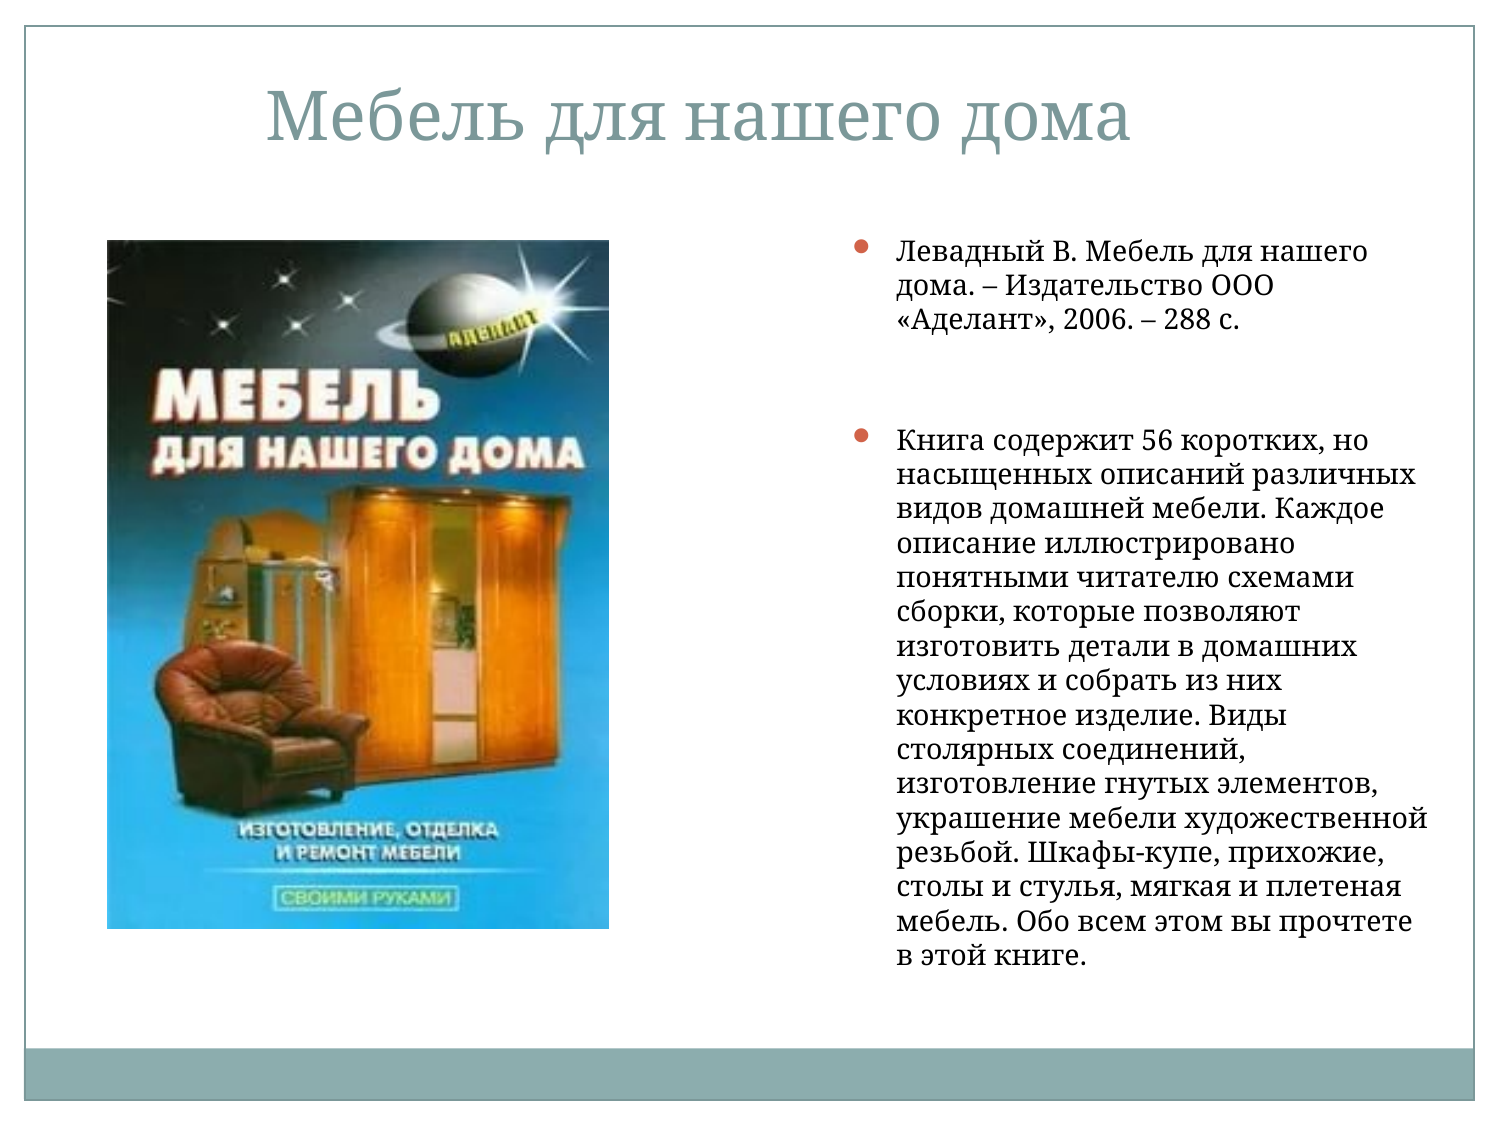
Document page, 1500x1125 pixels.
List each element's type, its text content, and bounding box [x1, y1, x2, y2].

picture [107, 240, 609, 929]
title Мебель для нашего дома [0, 37, 1400, 162]
list Левадный В. Мебель для нашего дома. – Издательство ООО «Аделант», 2006. – 288 с. Книга содержит 56 коротких, но насыщенных описаний различных видов домашней мебели. Каждое описание иллюстрировано понятными читателю схемами сборки, которые позволяют изготовить детали в домашних условиях и собрать из них конкретное изделие. Виды столярных соединений, изготовление гнутых элементов, украшение мебели художественной резьбой. Шкафы-купе, прихожие, столы и стулья, мягкая и плетеная мебель. Обо всем этом вы прочтете в этой книге. [837, 224, 1447, 993]
